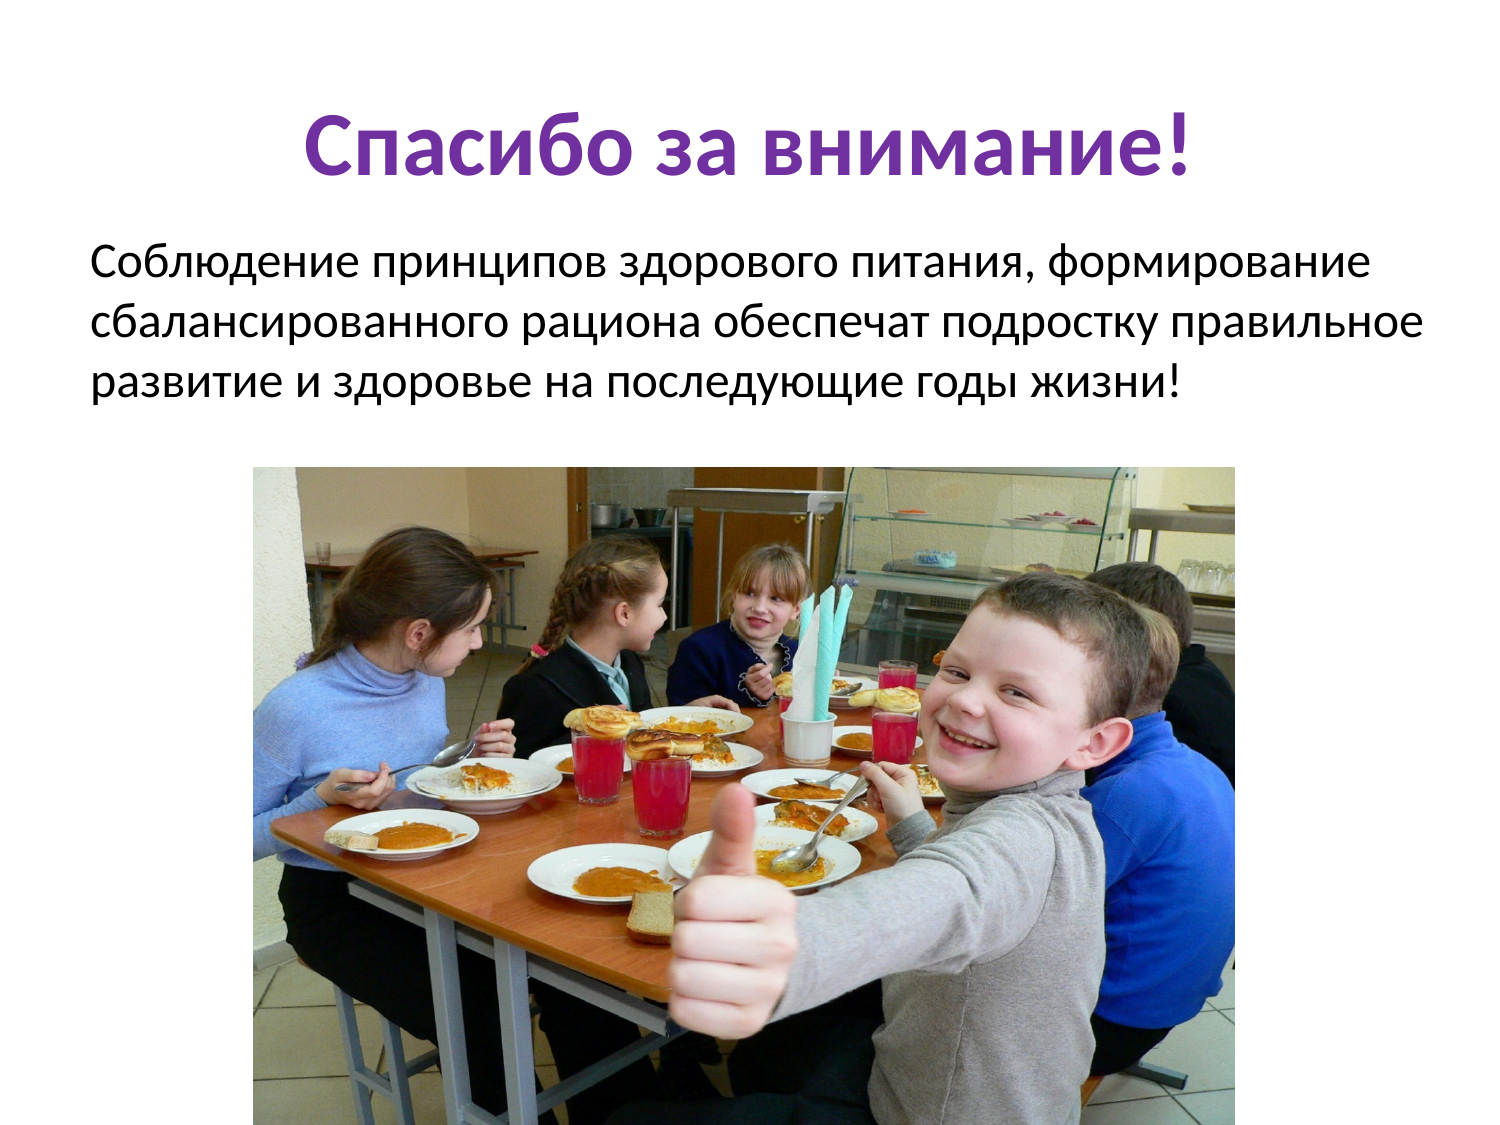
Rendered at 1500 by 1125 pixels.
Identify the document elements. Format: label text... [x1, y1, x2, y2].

picture [253, 467, 1235, 1125]
title Спасибо за внимание! [75, 45, 1425, 219]
list Соблюдение принципов здорового питания, формирование сбалансированного рациона обеспечат подростку правильное развитие и здоровье на последующие годы жизни! [75, 219, 1459, 1125]
